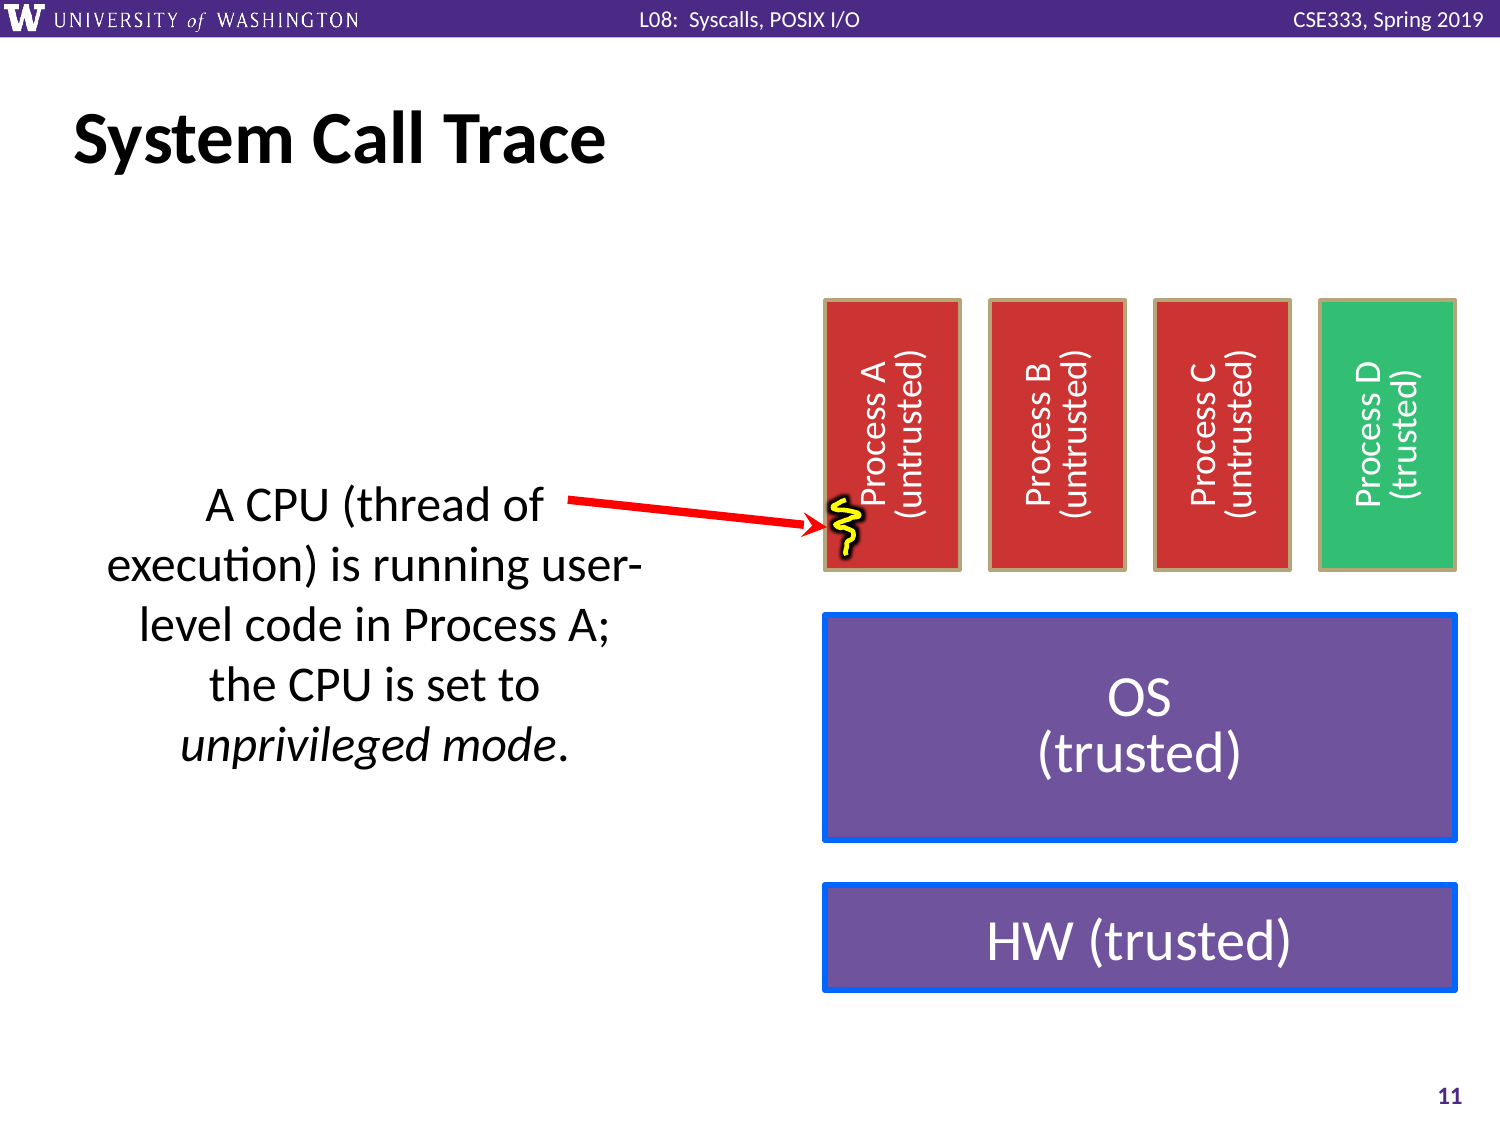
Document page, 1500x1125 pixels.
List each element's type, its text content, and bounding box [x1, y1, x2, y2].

slide_number 11 [1400, 1065, 1500, 1125]
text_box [824, 299, 1456, 991]
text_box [567, 499, 828, 528]
text_box A CPU (thread of execution) is running user-level code in Process A; the CPU is set to unprivileged mode. [89, 464, 660, 780]
picture [4, 4, 358, 32]
title System Call Trace [58, 71, 1438, 197]
